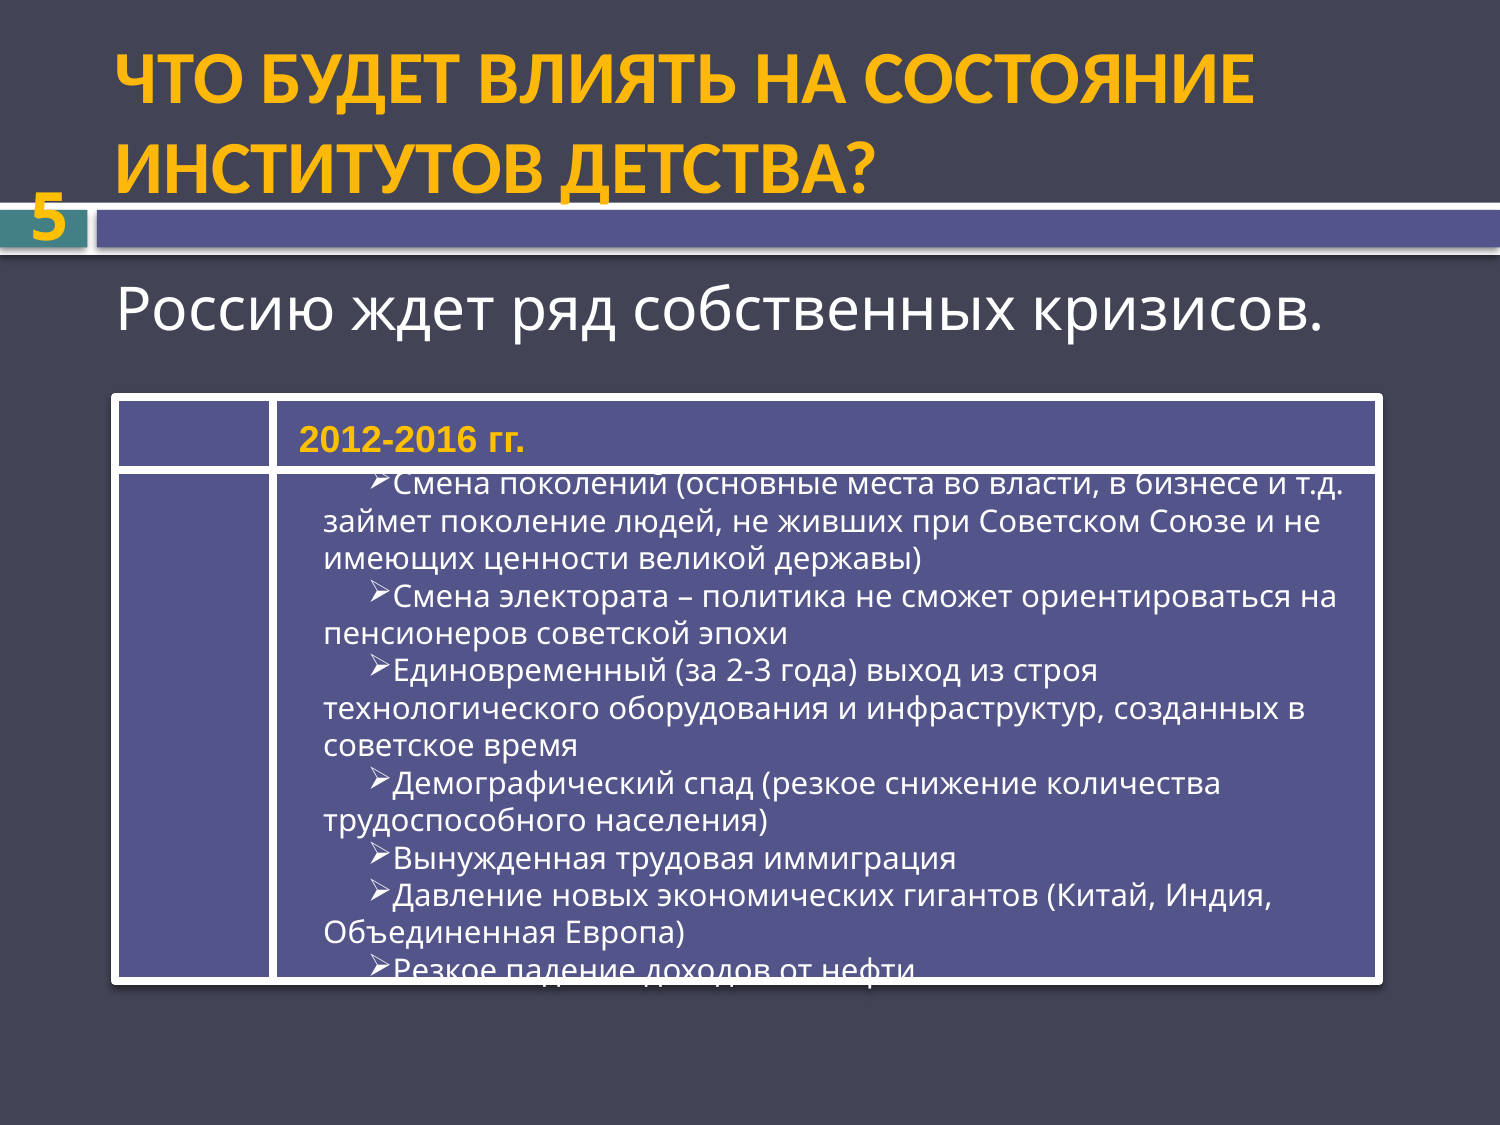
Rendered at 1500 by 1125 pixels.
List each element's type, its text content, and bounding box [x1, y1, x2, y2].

text_box Смена поколений (основные места во власти, в бизнесе и т.д. займет поколение людей, не живших при Советском Союзе и не имеющих ценности великой державы) Смена электората – политика не сможет ориентироваться на пенсионеров советской эпохи Единовременный (за 2-3 года) выход из строя технологического оборудования и инфраструктур, созданных в советское время Демографический спад (резкое снижение количества трудоспособного населения) Вынужденная трудовая иммиграция Давление новых экономических гигантов (Китай, Индия, Объединенная Европа) Резкое падение доходов от нефти [111, 393, 1383, 985]
title Что будет влиять на состояние институтов детства? [99, 37, 1438, 201]
text_box 2012-2016 гг. [284, 407, 552, 467]
slide_number 5 [0, 188, 99, 249]
list Россию ждет ряд собственных кризисов. [100, 262, 1439, 1001]
